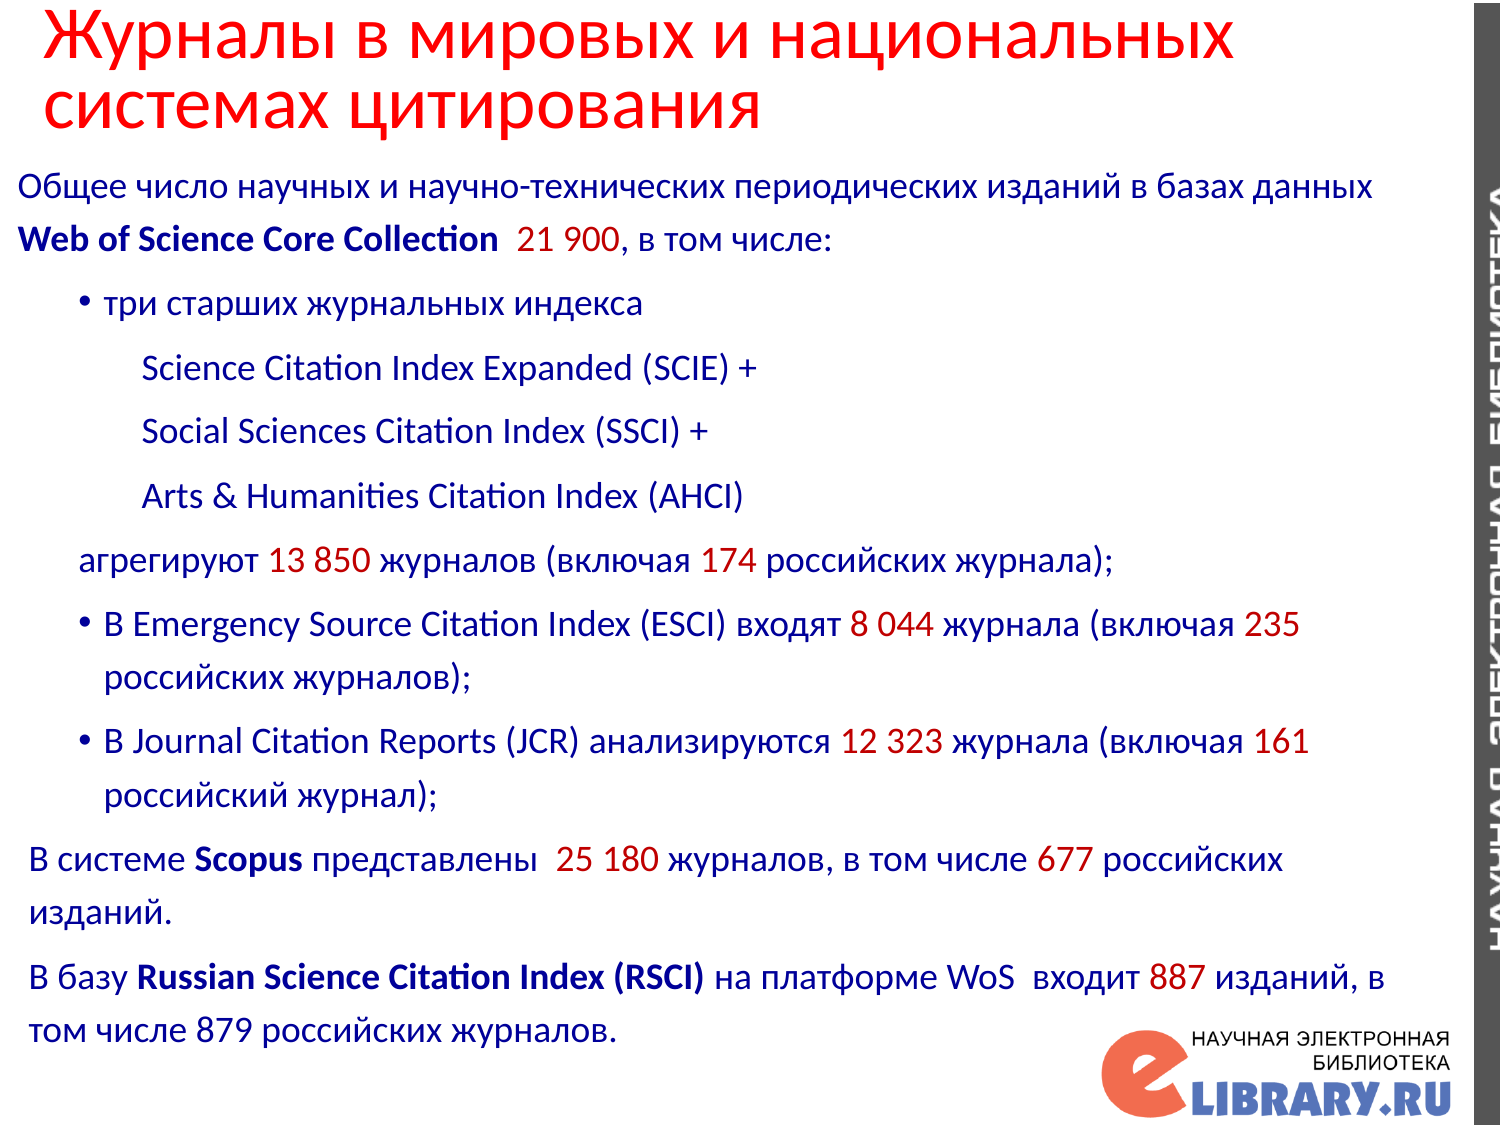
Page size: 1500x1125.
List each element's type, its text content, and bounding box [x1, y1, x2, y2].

title Журналы в мировых и национальных системах цитирования [41, 0, 1388, 168]
picture [1474, 3, 1500, 1125]
text_box Общее число научных и научно-технических периодических изданий в базах данных Web of Science Core Collection 21 900, в том числе: три старших журнальных индекса Science Citation Index Expanded (SCIE) + Social Sciences Citation Index (SSCI) + Arts & Humanities Citation Index (AHCI) агрегируют 13 850 журналов (включая 174 российских журнала); В Emergency Source Citation Index (ESCI) входят 8 044 журнала (включая 235 российских журналов); В Journal Citation Reports (JCR) анализируются 12 323 журнала (включая 161 российский журнал); В системе Scopus представлены 25 180 журналов, в том числе 677 российских изданий. В базу Russian Science Citation Index (RSCI) на платформе WoS входит 887 изданий, в том числе 879 российских журналов. [17, 144, 1432, 1051]
picture [1097, 1028, 1453, 1119]
